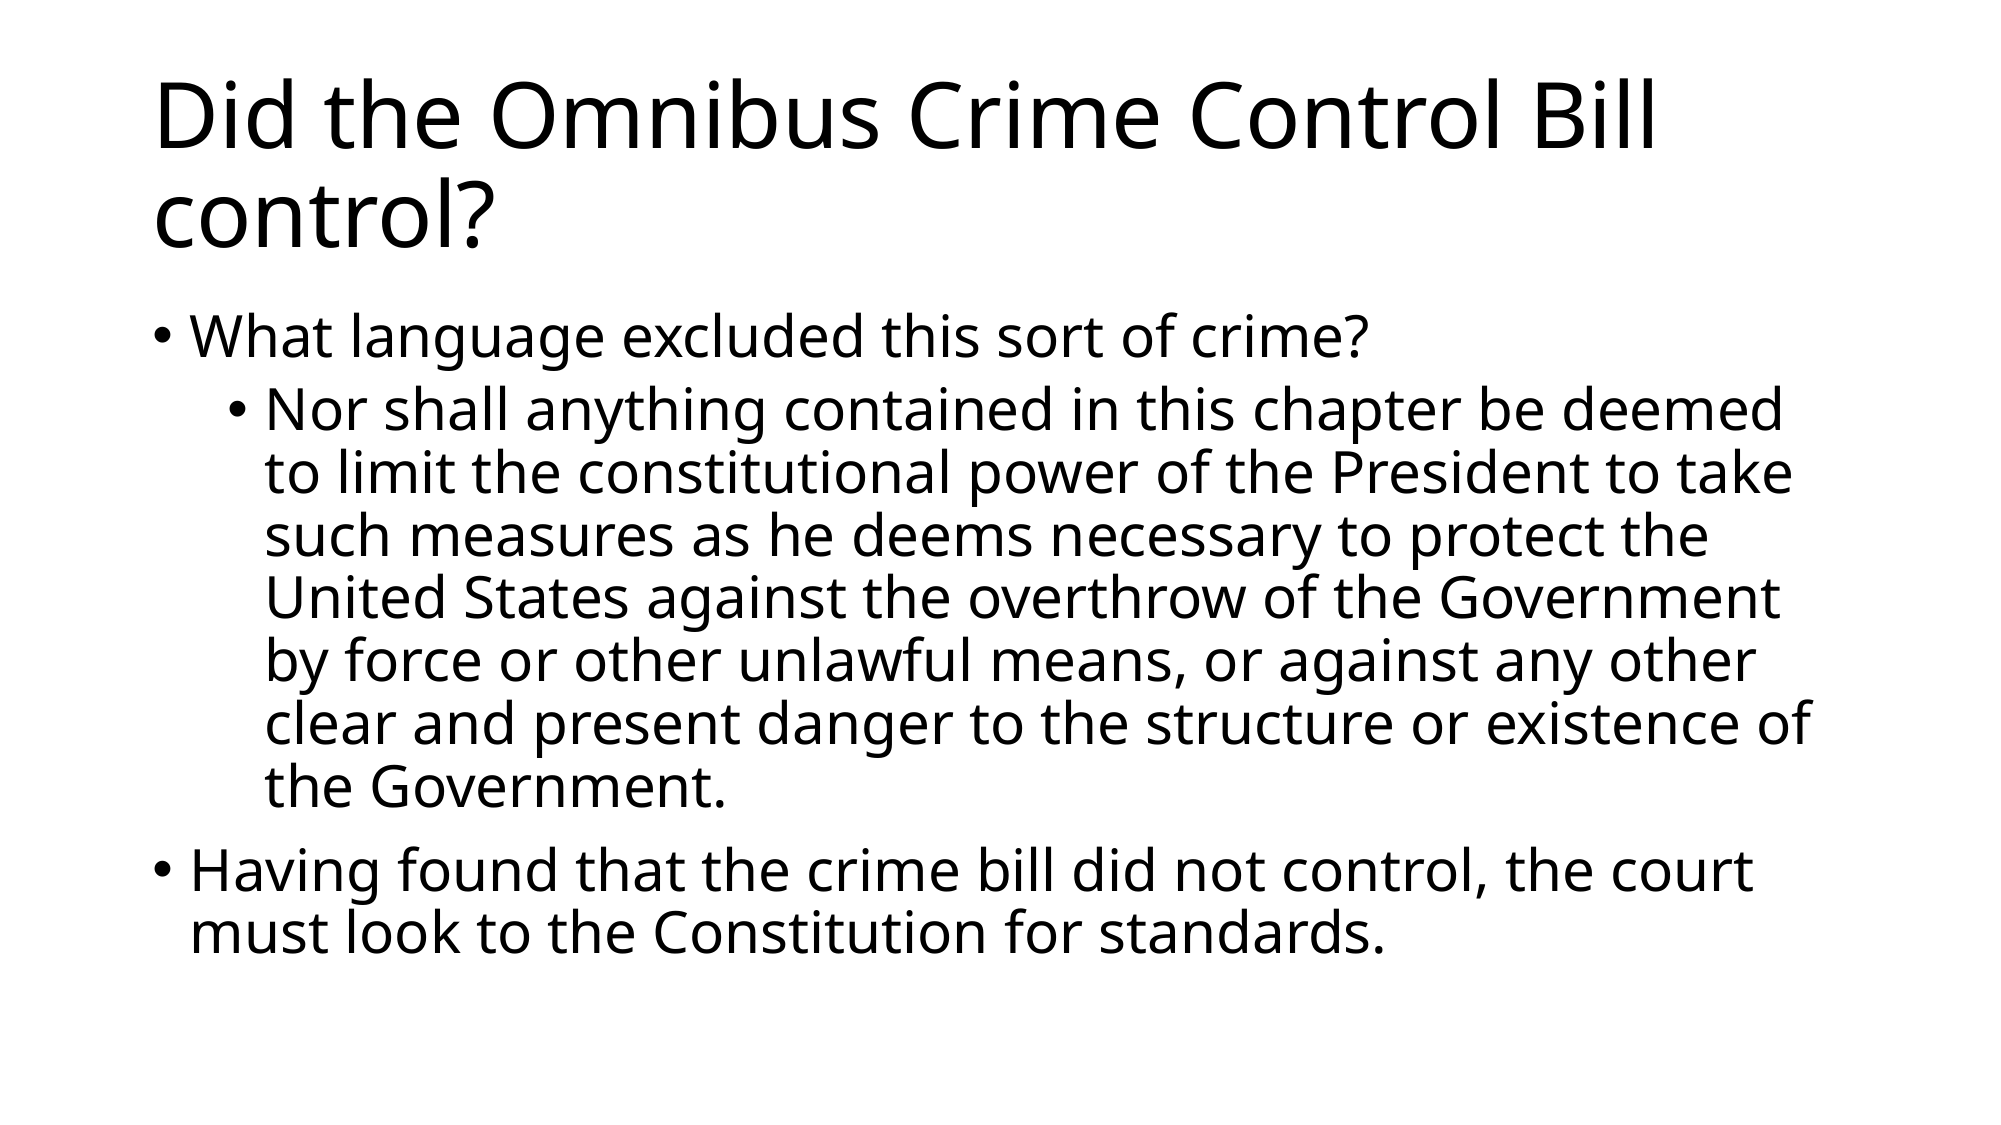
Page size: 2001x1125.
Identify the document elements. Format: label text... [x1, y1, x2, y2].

title Did the Omnibus Crime Control Bill control? [137, 59, 1863, 278]
list What language excluded this sort of crime? Nor shall anything contained in this chapter be deemed to limit the constitutional power of the President to take such measures as he deems necessary to protect the United States against the overthrow of the Government by force or other unlawful means, or against any other clear and present danger to the structure or existence of the Government. Having found that the crime bill did not control, the court must look to the Constitution for standards. [137, 299, 1863, 1014]
